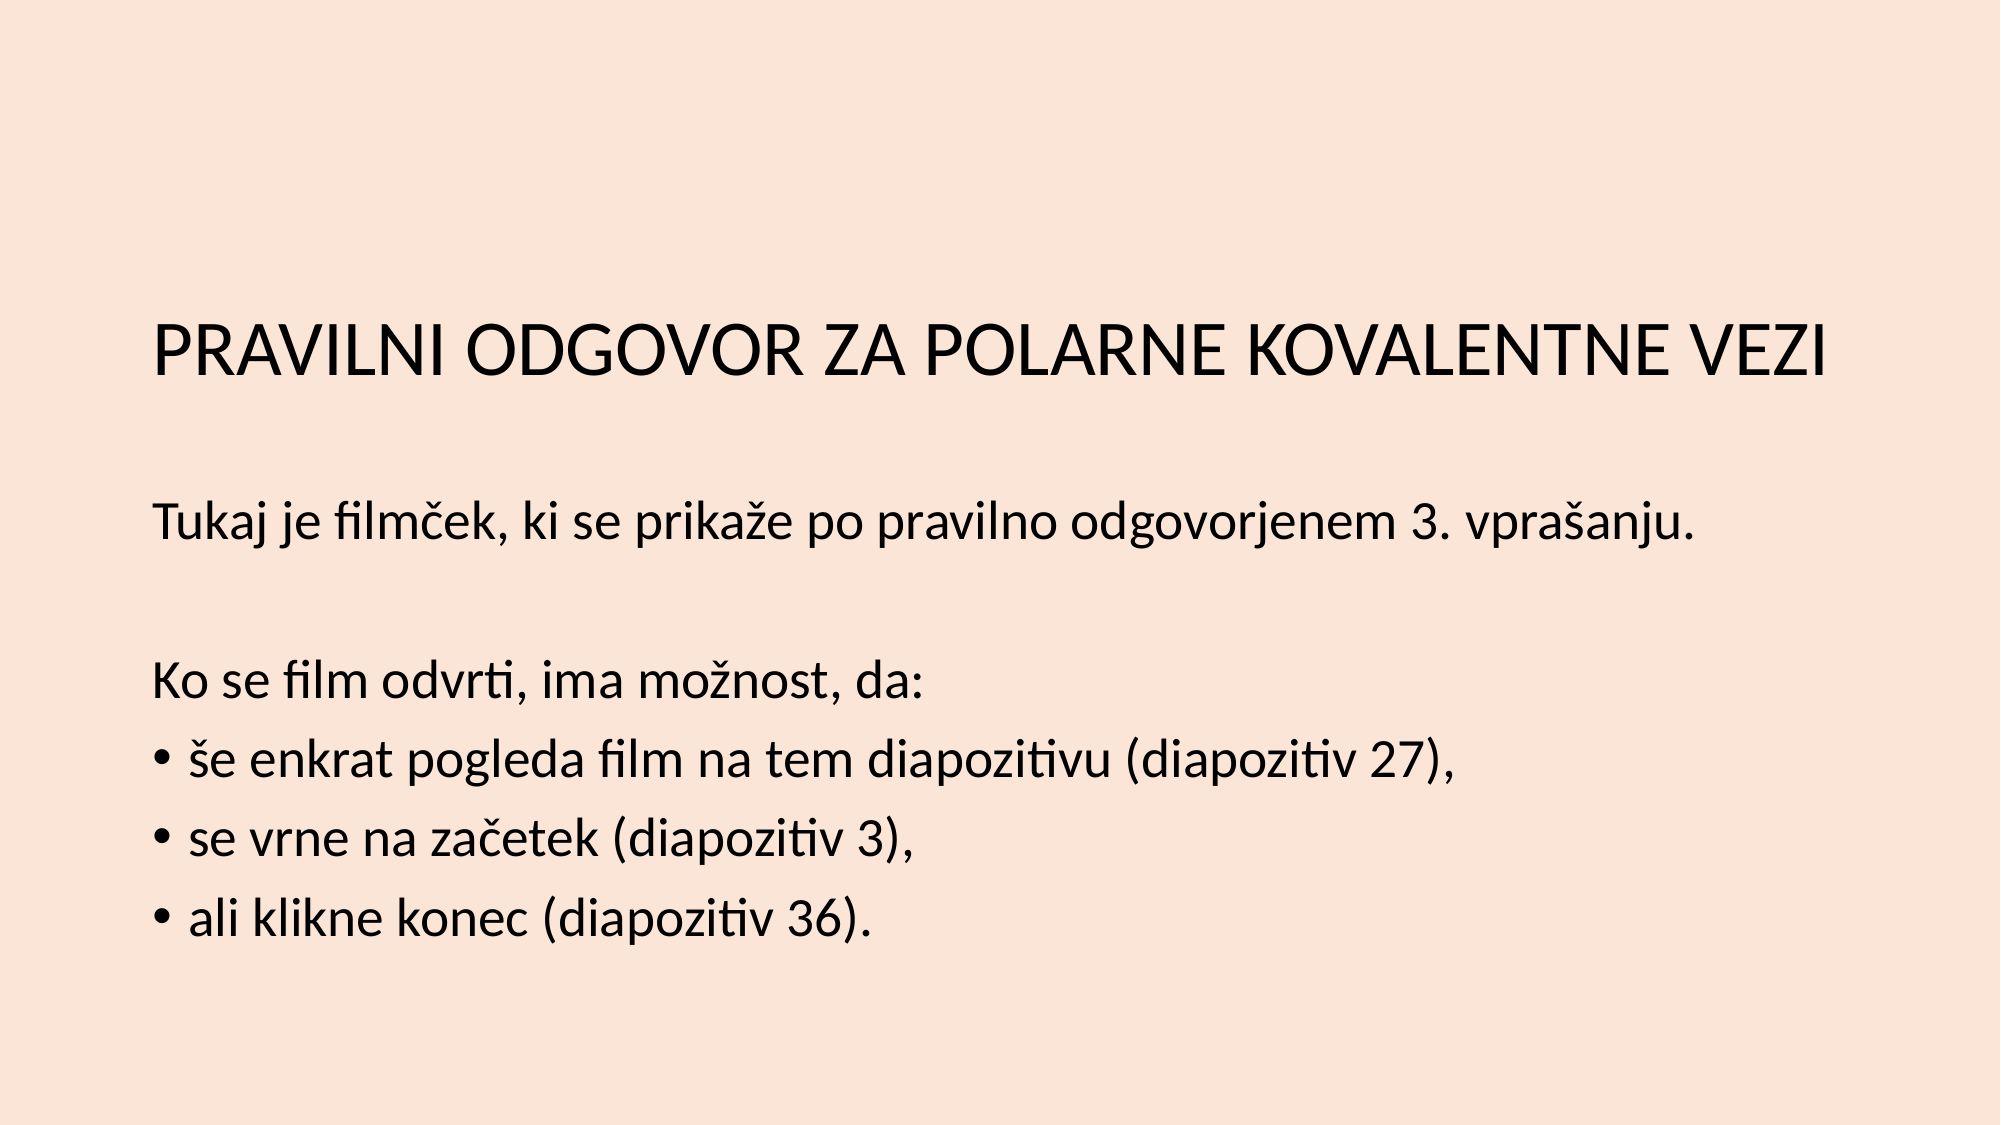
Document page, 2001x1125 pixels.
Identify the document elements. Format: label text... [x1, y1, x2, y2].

list PRAVILNI ODGOVOR ZA POLARNE KOVALENTNE VEZI Tukaj je filmček, ki se prikaže po pravilno odgovorjenem 3. vprašanju. Ko se film odvrti, ima možnost, da: še enkrat pogleda film na tem diapozitivu (diapozitiv 27), se vrne na začetek (diapozitiv 3), ali klikne konec (diapozitiv 36). [137, 299, 1863, 1014]
